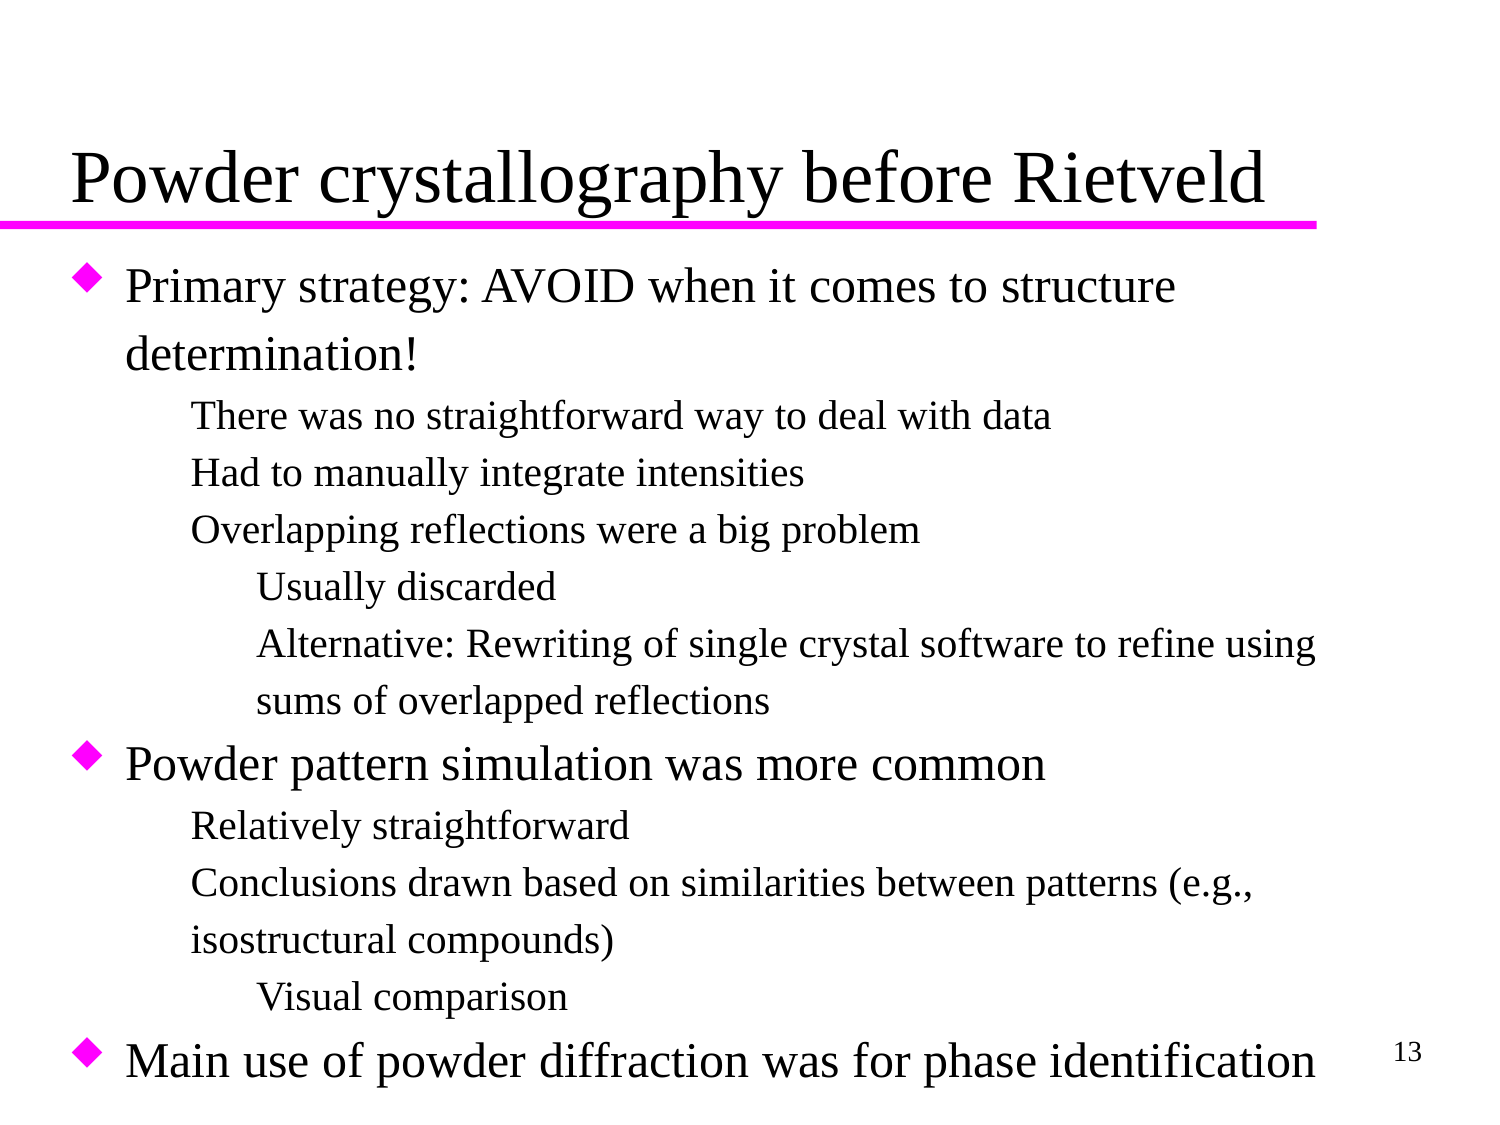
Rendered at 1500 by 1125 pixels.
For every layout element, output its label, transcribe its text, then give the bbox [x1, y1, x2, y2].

title Powder crystallography before Rietveld [0, 43, 1338, 225]
list Primary strategy: AVOID when it comes to structure determination! There was no straightforward way to deal with data Had to manually integrate intensities Overlapping reflections were a big problem Usually discarded Alternative: Rewriting of single crystal software to refine using sums of overlapped reflections Powder pattern simulation was more common Relatively straightforward Conclusions drawn based on similarities between patterns (e.g., isostructural compounds) Visual comparison Main use of powder diffraction was for phase identification [53, 236, 1364, 1050]
slide_number 13 [1125, 1012, 1438, 1088]
